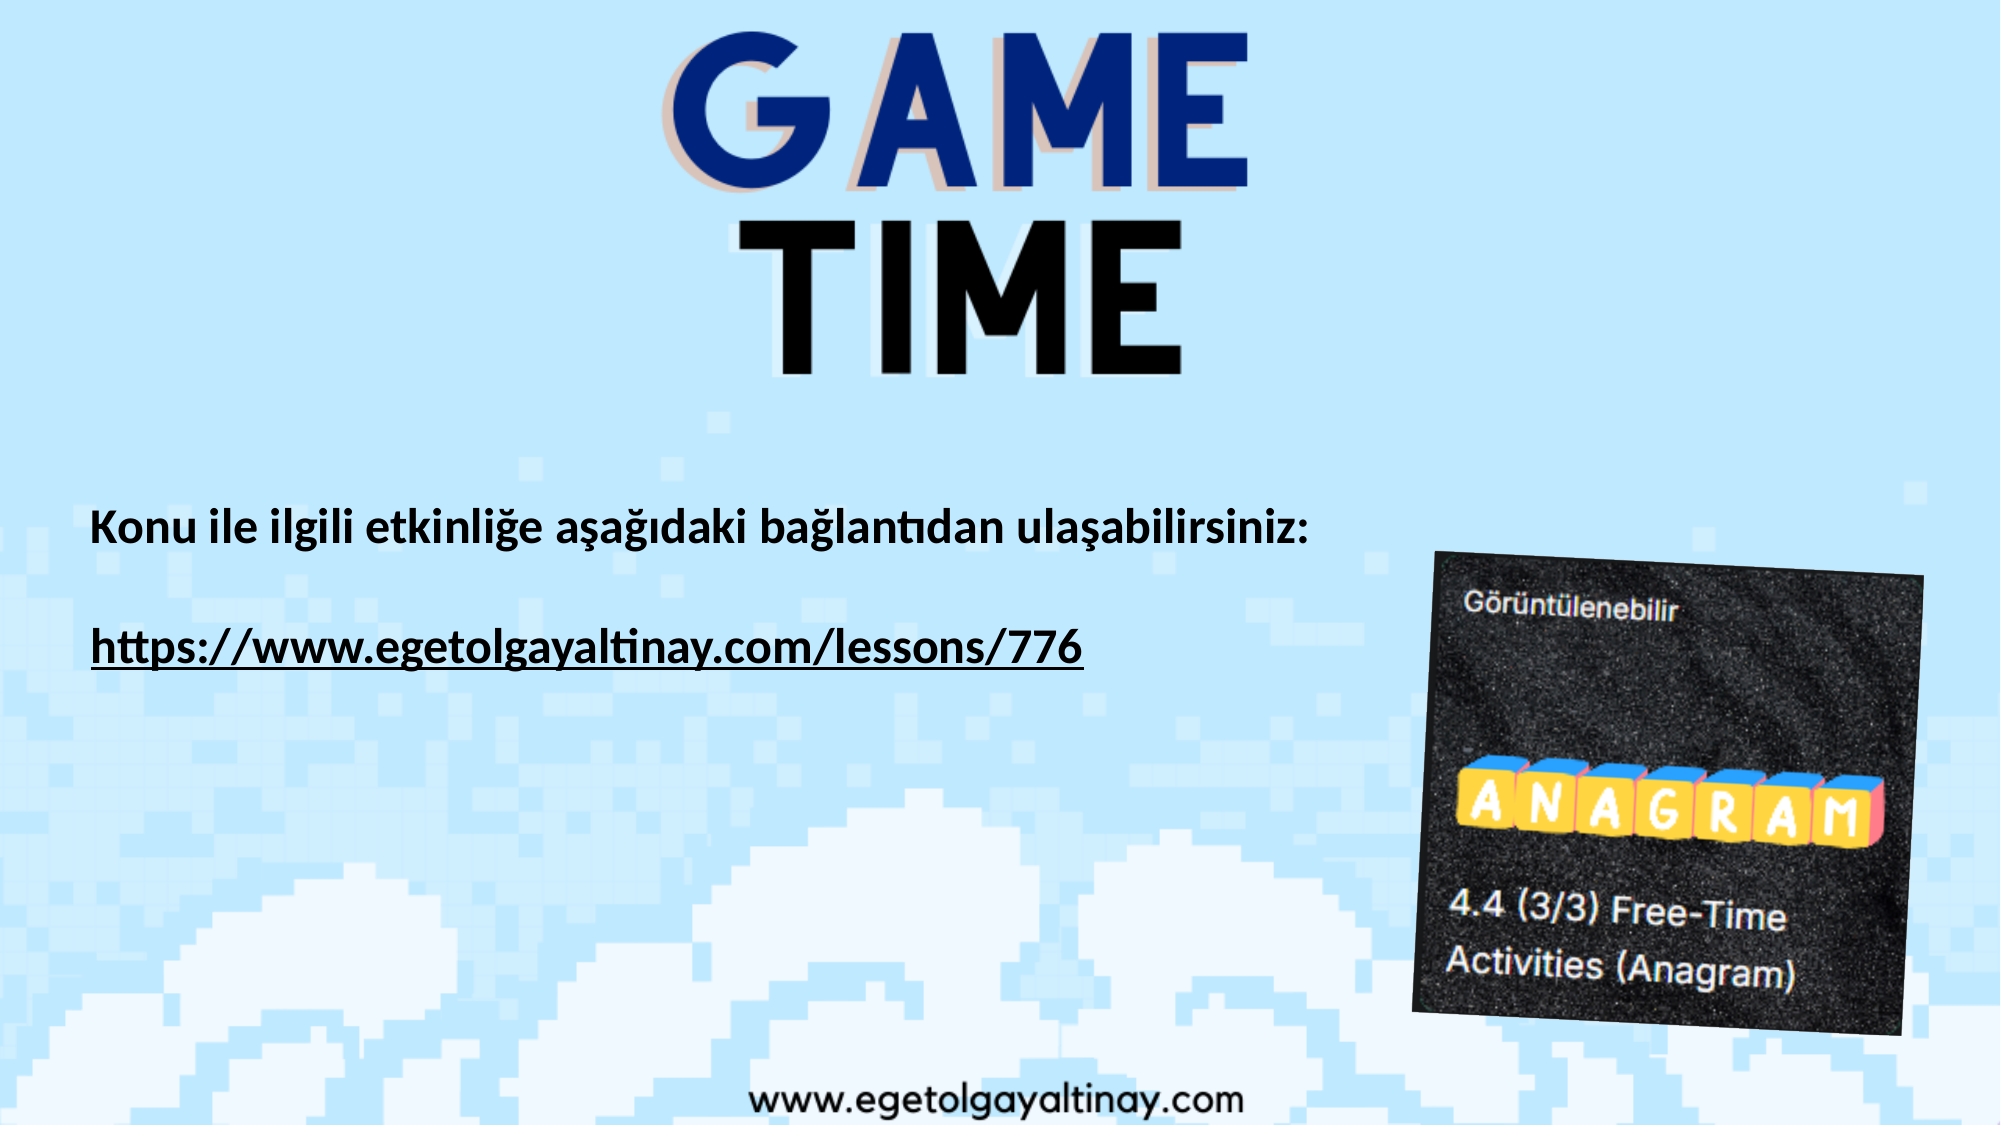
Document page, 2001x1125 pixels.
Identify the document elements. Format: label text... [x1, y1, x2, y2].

picture [0, 0, 2001, 1125]
text_box Konu ile ilgili etkinliğe aşağıdaki bağlantıdan ulaşabilirsiniz: https://www.egetolgayaltinay.com/lessons/776 [76, 486, 1342, 681]
